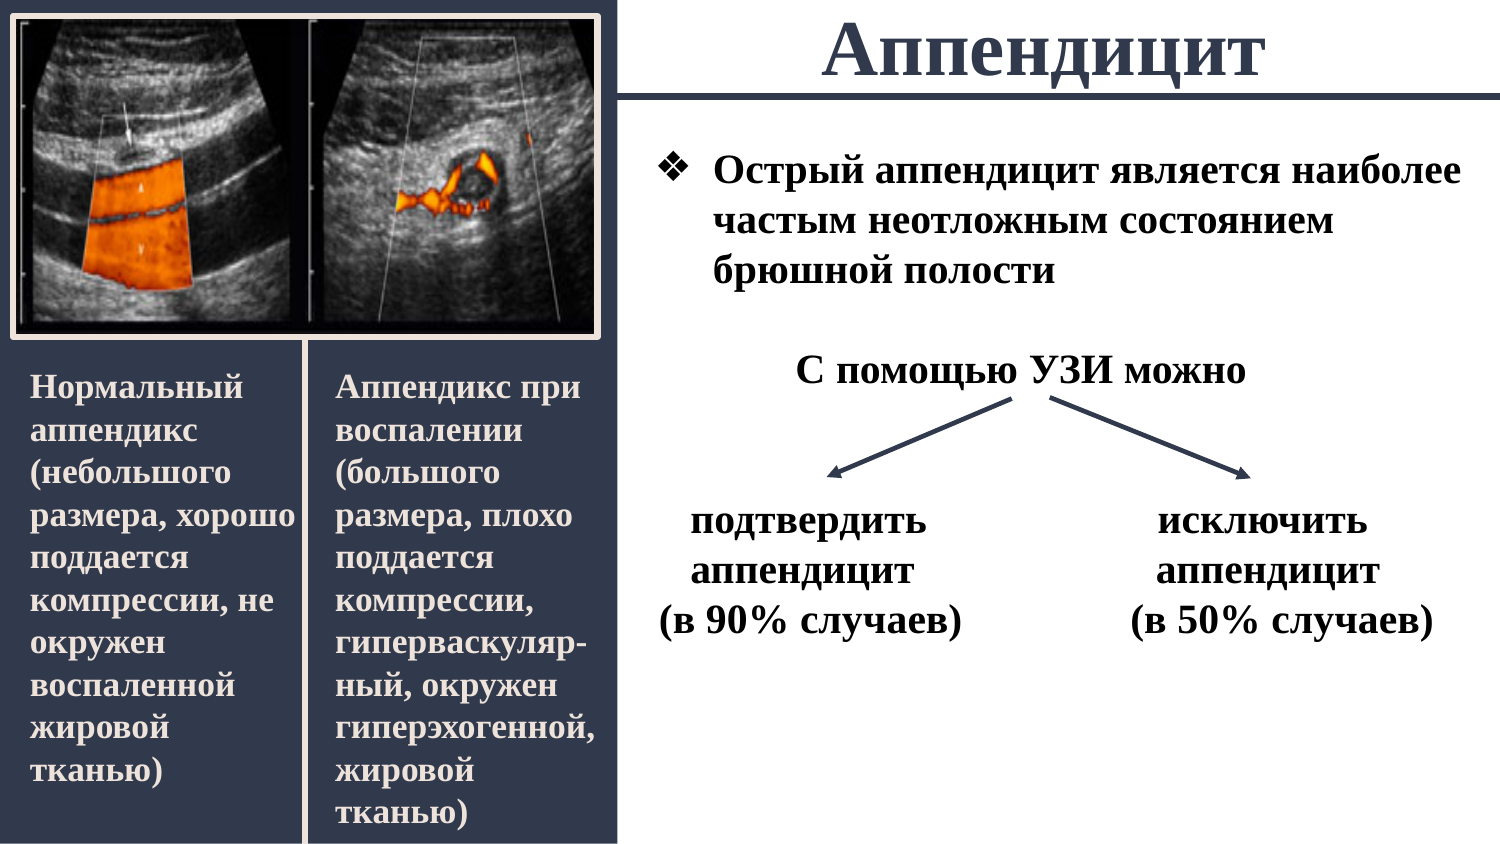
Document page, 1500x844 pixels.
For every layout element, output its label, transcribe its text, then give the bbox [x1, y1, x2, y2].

text_box Нормальный аппендикс (небольшого размера, хорошо поддается компрессии, не окружен воспаленной жировой тканью) [14, 348, 300, 804]
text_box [1049, 397, 1252, 479]
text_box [826, 398, 1012, 478]
text_box Аппендицит [806, 0, 1299, 93]
picture [15, 18, 595, 334]
text_box Аппендикс при воспалении (большого размера, плохо поддается компрессии, гиперваскуляр-ный, окружен гиперэхогенной, жировой тканью) [320, 348, 614, 844]
text_box Острый аппендицит является наиболее частым неотложным состоянием брюшной полости С помощью УЗИ можно подтвердить исключить аппендицит аппендицит (в 90% случаев) (в 50% случаев) [622, 126, 1500, 708]
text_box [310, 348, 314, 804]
